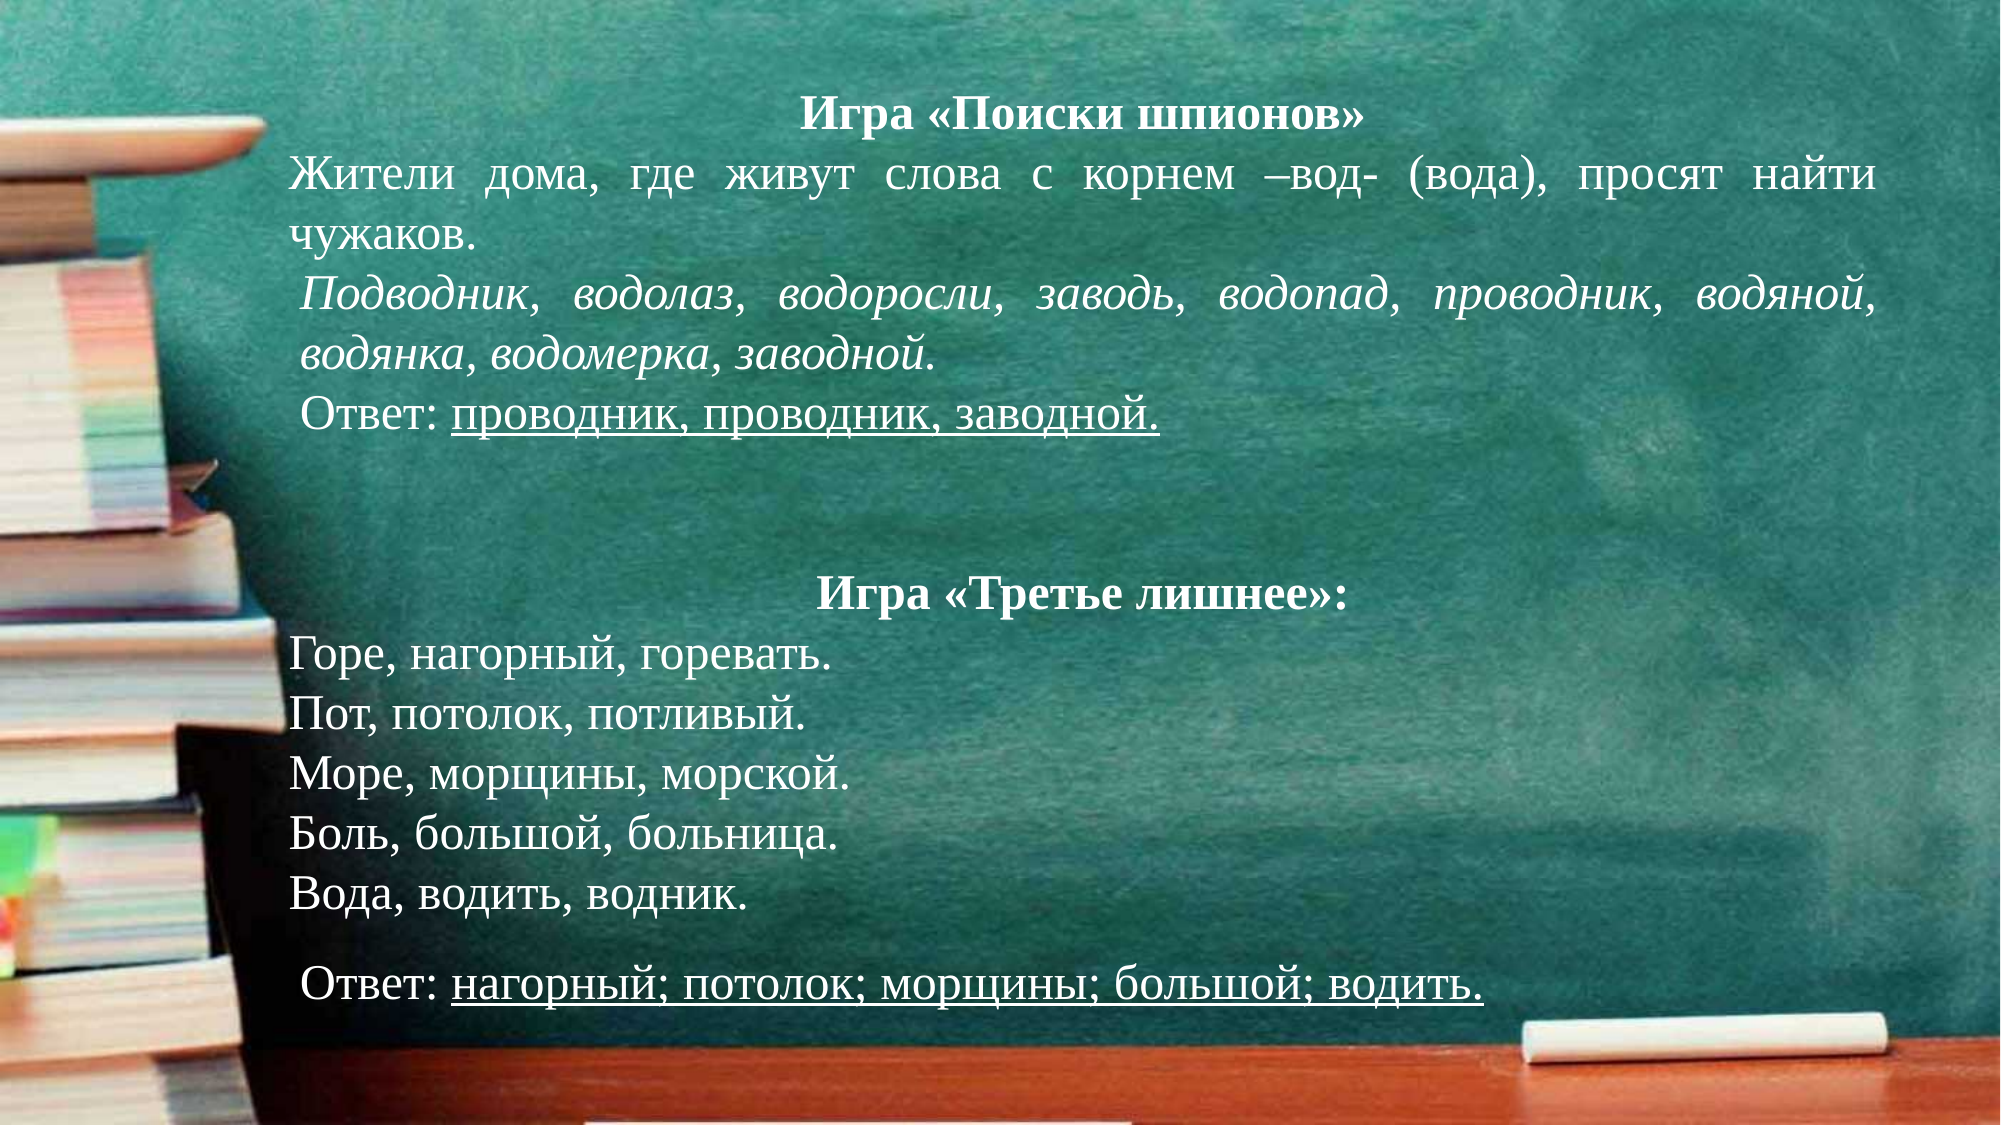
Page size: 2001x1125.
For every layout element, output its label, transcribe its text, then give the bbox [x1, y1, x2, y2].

text_box Игра «Поиски шпионов» Жители дома, где живут слова с корнем –вод- (вода), просят найти чужаков. Подводник, водолаз, водоросли, заводь, водопад, проводник, водяной, водянка, водомерка, заводной. Ответ: проводник, проводник, заводной. Игра «Третье лишнее»: Горе, нагорный, горевать. Пот, потолок, потливый. Море, морщины, морской. Боль, большой, больница. Вода, водить, водник. Ответ: нагорный; потолок; морщины; большой; водить. [273, 42, 1893, 1125]
picture [0, 0, 2001, 1125]
